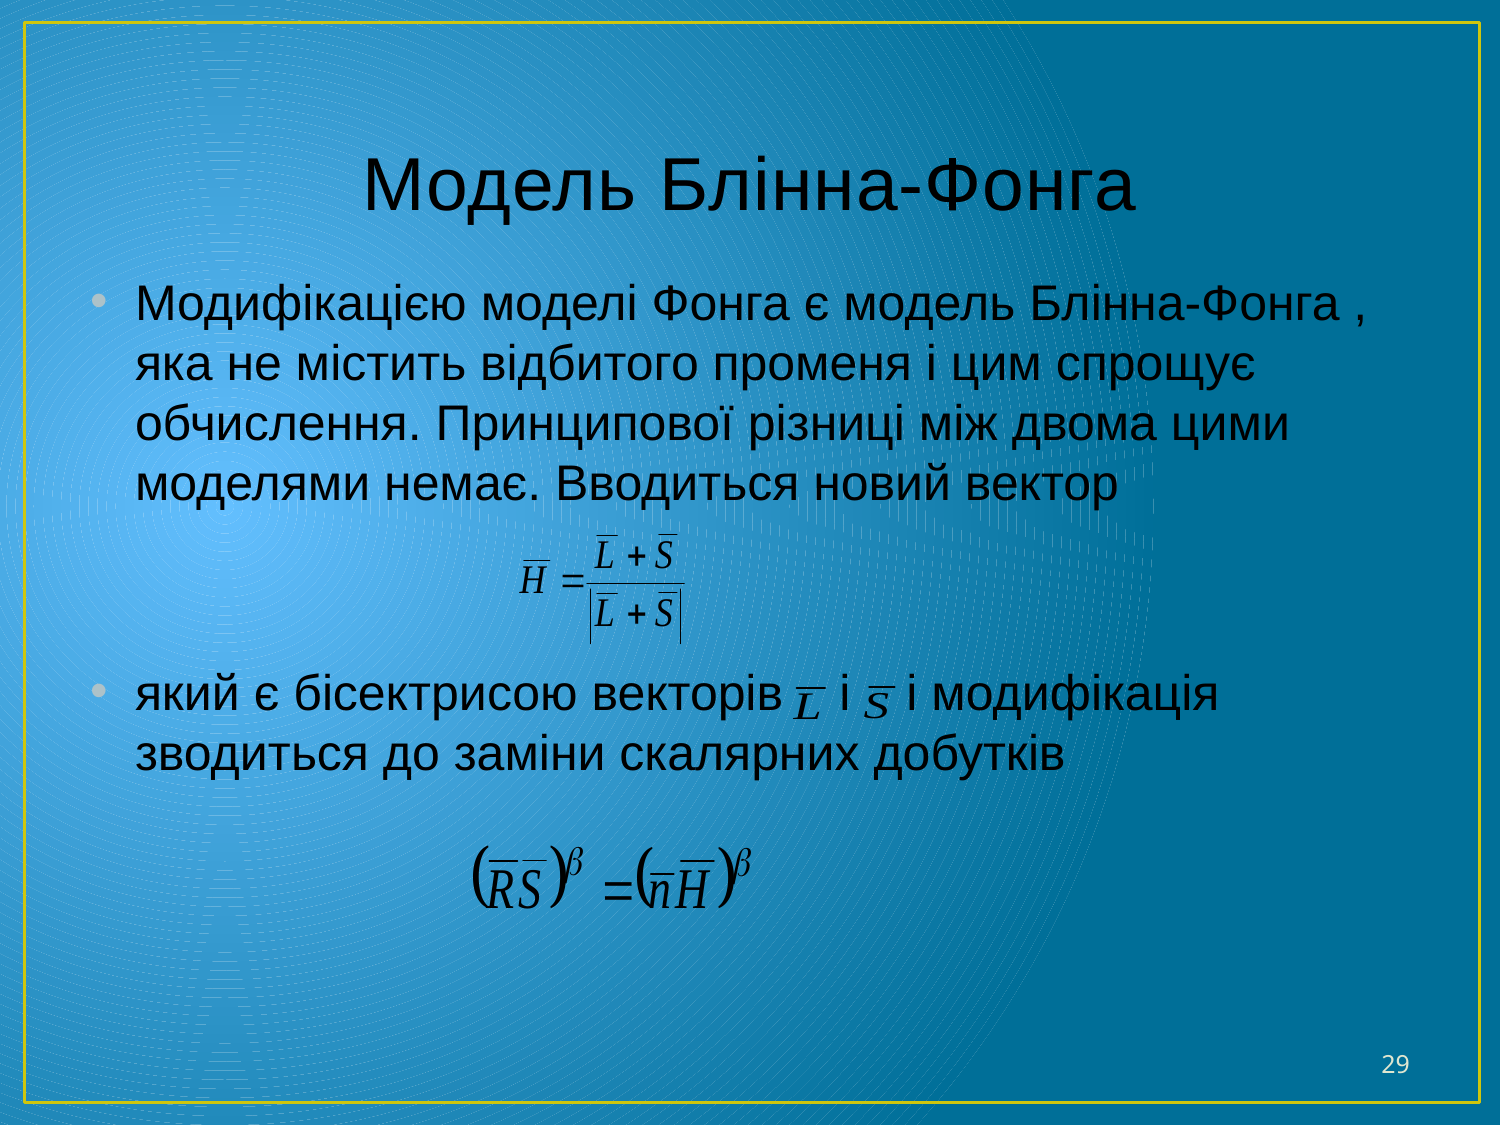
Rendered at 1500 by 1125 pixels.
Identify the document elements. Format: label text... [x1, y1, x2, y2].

title Модель Блінна-Фонга [75, 45, 1425, 233]
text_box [785, 680, 833, 726]
slide_number 29 [1074, 1035, 1425, 1096]
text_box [513, 526, 692, 652]
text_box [466, 833, 763, 929]
list Модифікацією моделі Фонга є модель Блінна-Фонга , яка не містить відбитого променя і цим спрощує обчислення. Принципової різниці між двома цими моделями немає. Вводиться новий вектор який є бісектрисою векторів і і модифікація зводиться до заміни скалярних добутків [75, 262, 1425, 1005]
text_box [856, 680, 904, 727]
